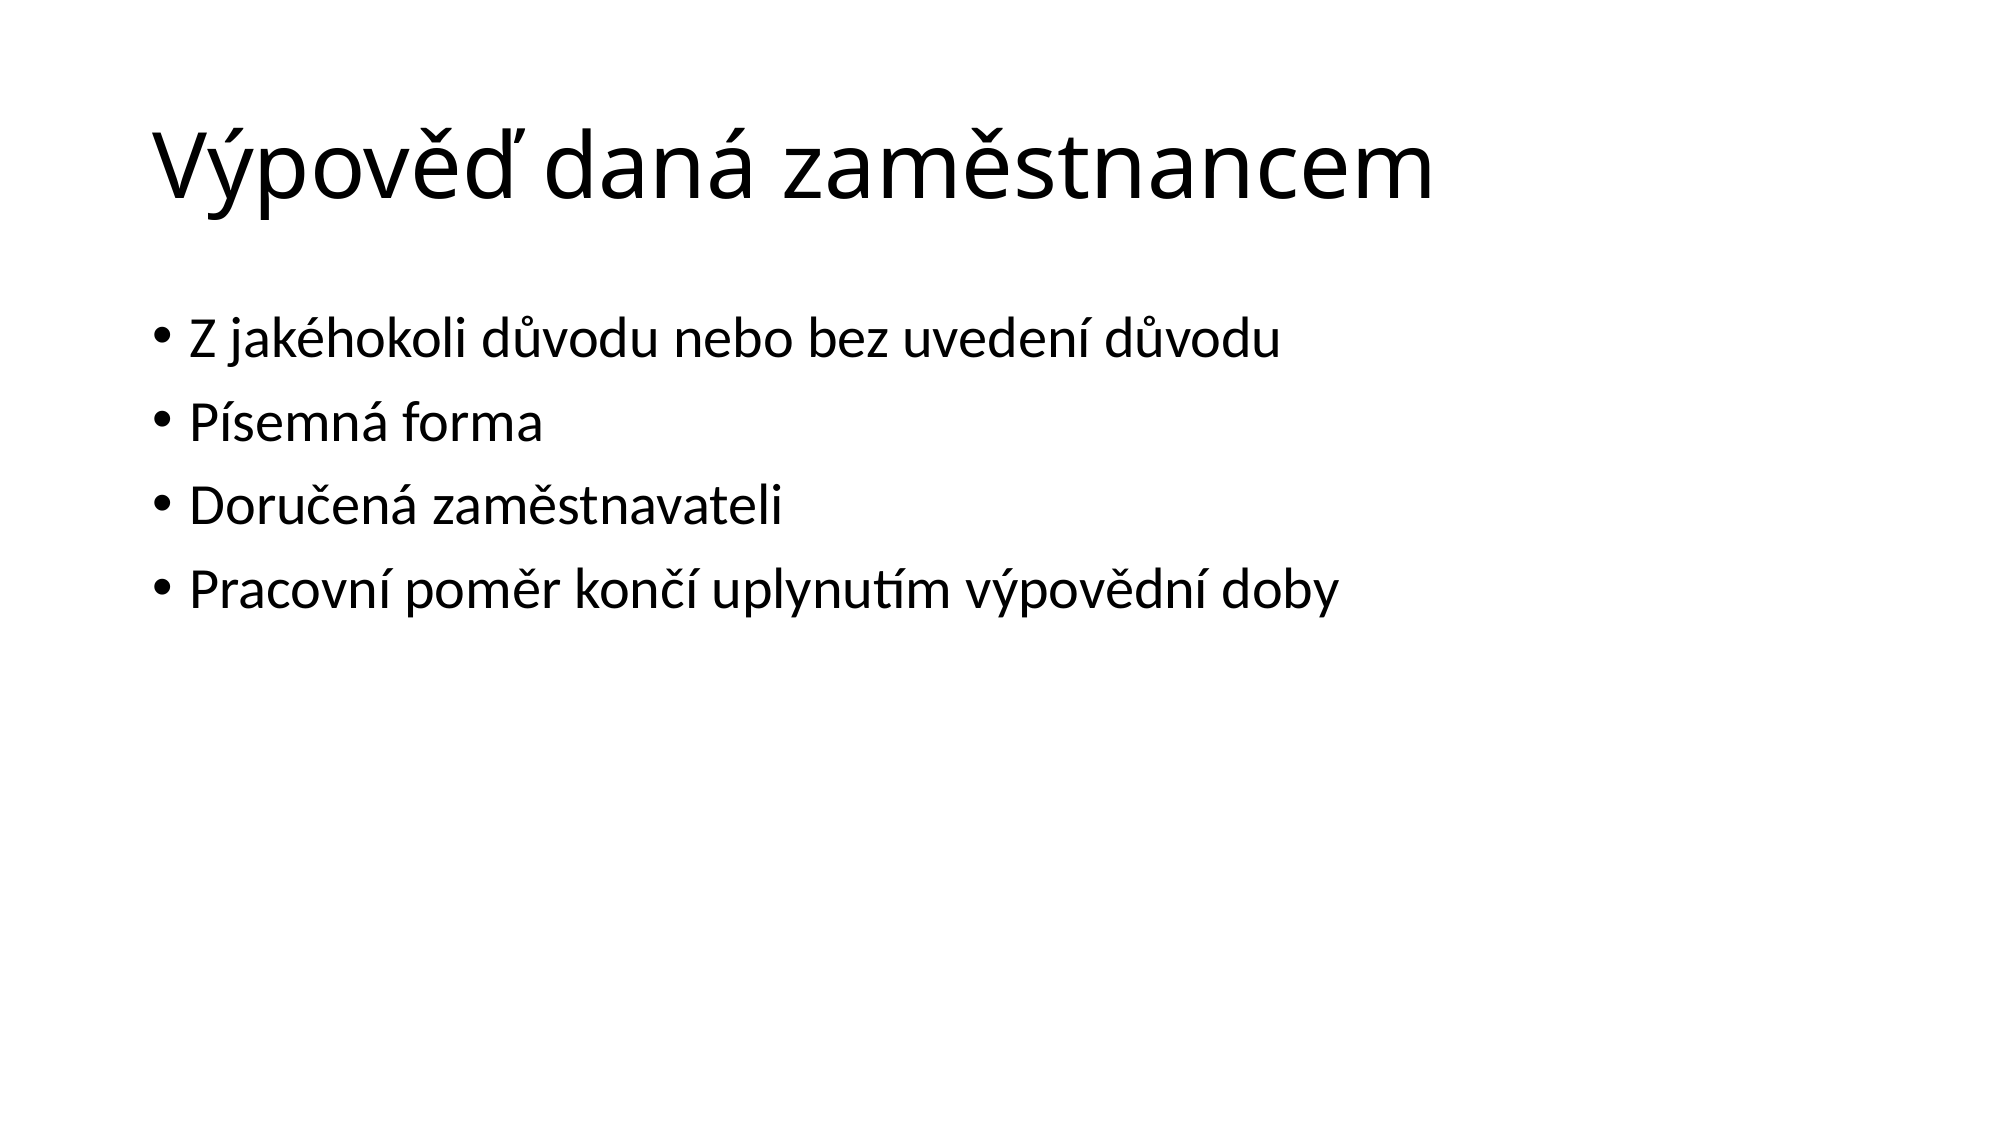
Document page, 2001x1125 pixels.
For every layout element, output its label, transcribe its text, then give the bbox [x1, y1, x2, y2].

text_box Z jakéhokoli důvodu nebo bez uvedení důvodu Písemná forma Doručená zaměstnavateli Pracovní poměr končí uplynutím výpovědní doby [137, 299, 1863, 1014]
text_box Výpověď daná zaměstnancem [137, 59, 1863, 278]
